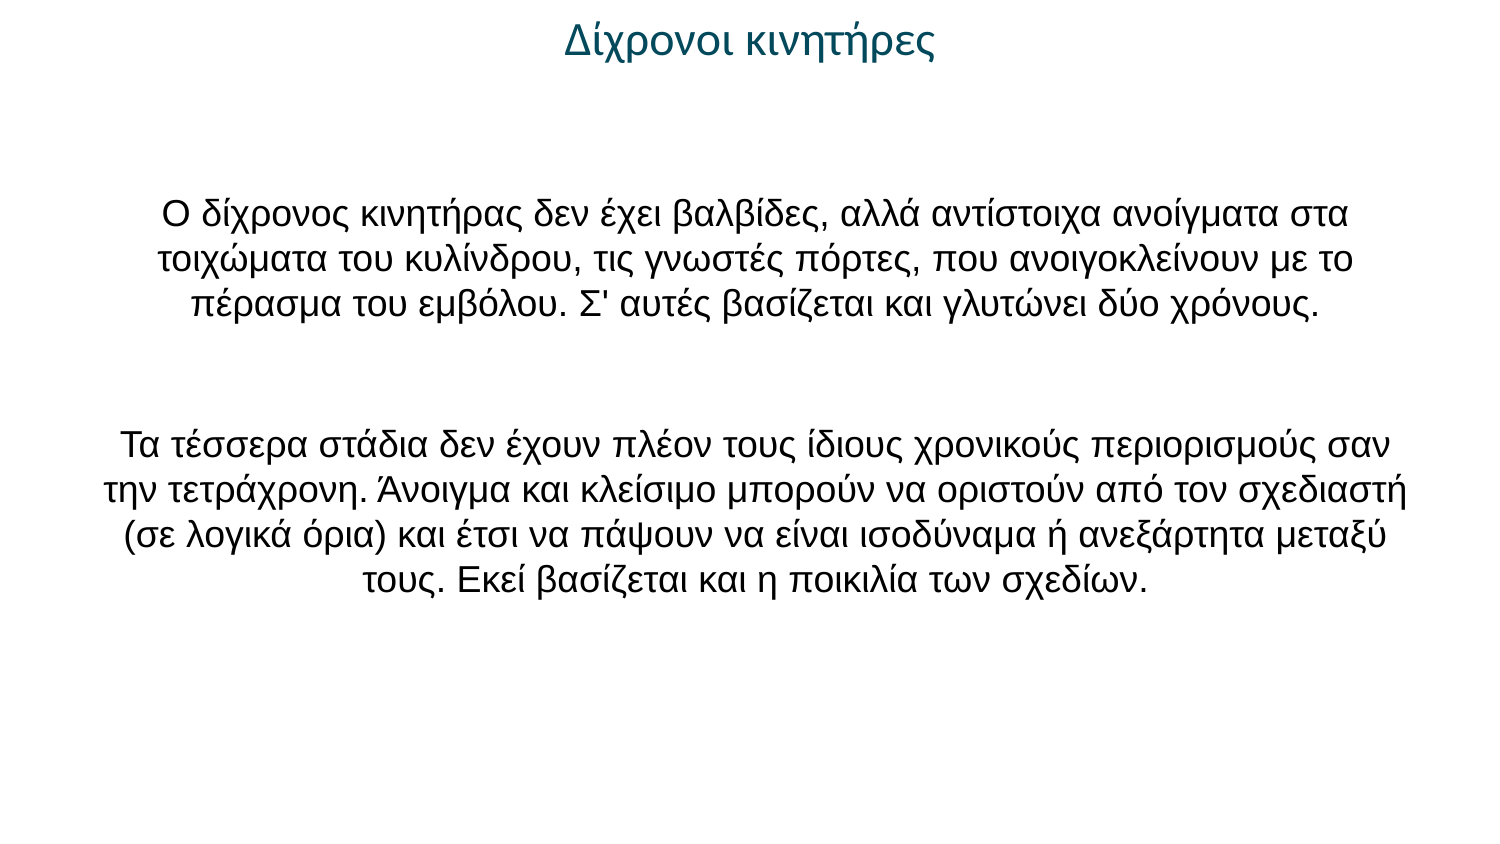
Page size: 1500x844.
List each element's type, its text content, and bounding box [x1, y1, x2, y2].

text_box Δίχρονοι κινητήρες [29, 0, 1471, 73]
text_box Ο δίχρονος κινητήρας δεν έχει βαλβίδες, αλλά αντίστοιχα ανοίγματα στα τοιχώματα του κυλίνδρου, τις γνωστές πόρτες, που ανοιγοκλείνουν με το πέρασμα του εμβόλου. Σ' αυτές βασίζεται και γλυτώνει δύο χρόνους. Τα τέσσερα στάδια δεν έχουν πλέον τους ίδιους χρονικούς περιορισμούς σαν την τετράχρονη. Άνοιγμα και κλείσιμο μπορούν να οριστούν από τον σχεδιαστή (σε λογικά όρια) και έτσι να πάψουν να είναι ισοδύναμα ή ανεξάρτητα μεταξύ τους. Εκεί βασίζεται και η ποικιλία των σχεδίων. [88, 181, 1424, 608]
